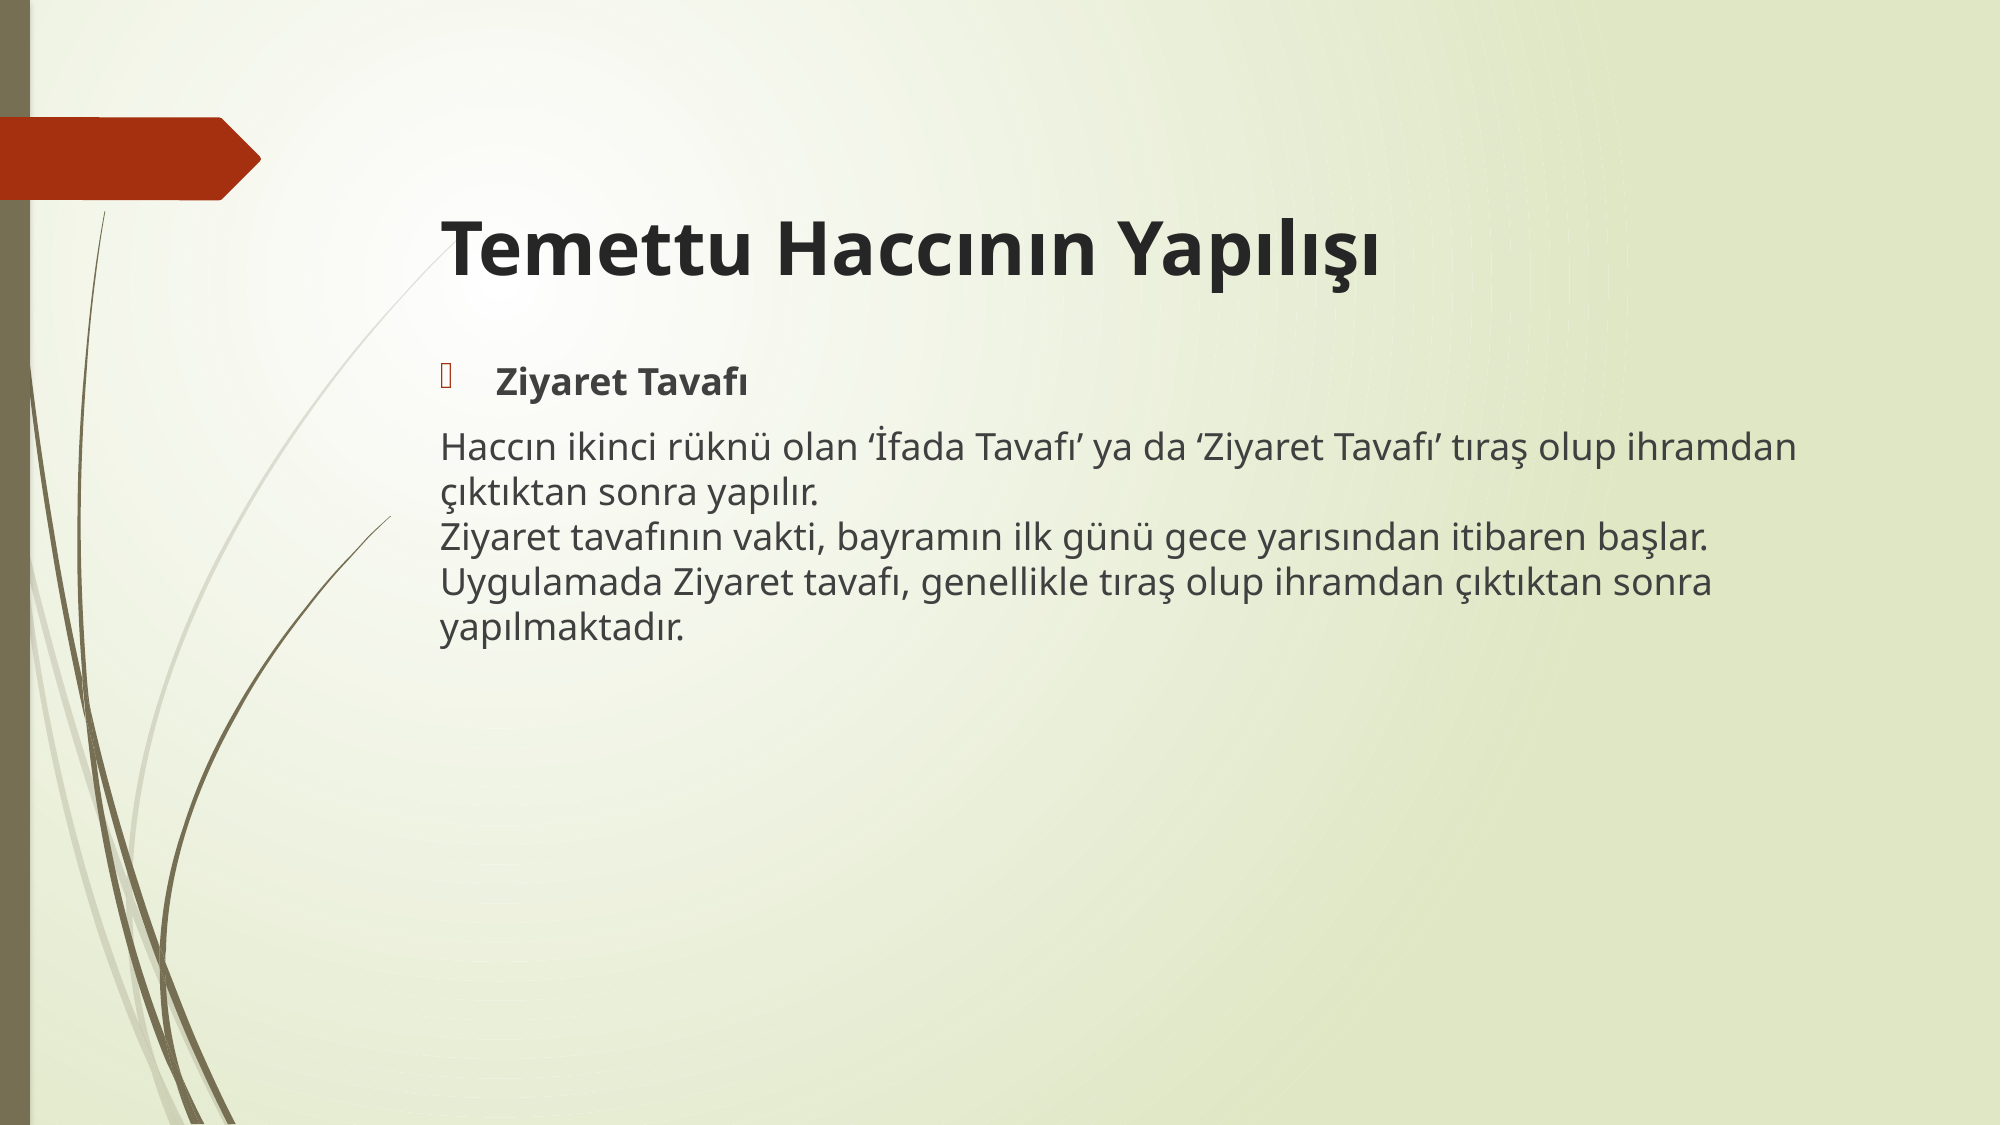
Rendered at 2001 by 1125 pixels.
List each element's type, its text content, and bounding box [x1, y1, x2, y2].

title Temettu Haccının Yapılışı [425, 102, 1888, 313]
list Ziyaret Tavafı Haccın ikinci rüknü olan ‘İfada Tavafı’ ya da ‘Ziyaret Tavafı’ tıraş olup ihramdan çıktıktan sonra yapılır. Ziyaret tavafının vakti, bayramın ilk günü gece yarısından itibaren başlar. Uygulamada Ziyaret tavafı, genellikle tıraş olup ihramdan çıktıktan sonra yapılmaktadır. [424, 350, 1888, 970]
